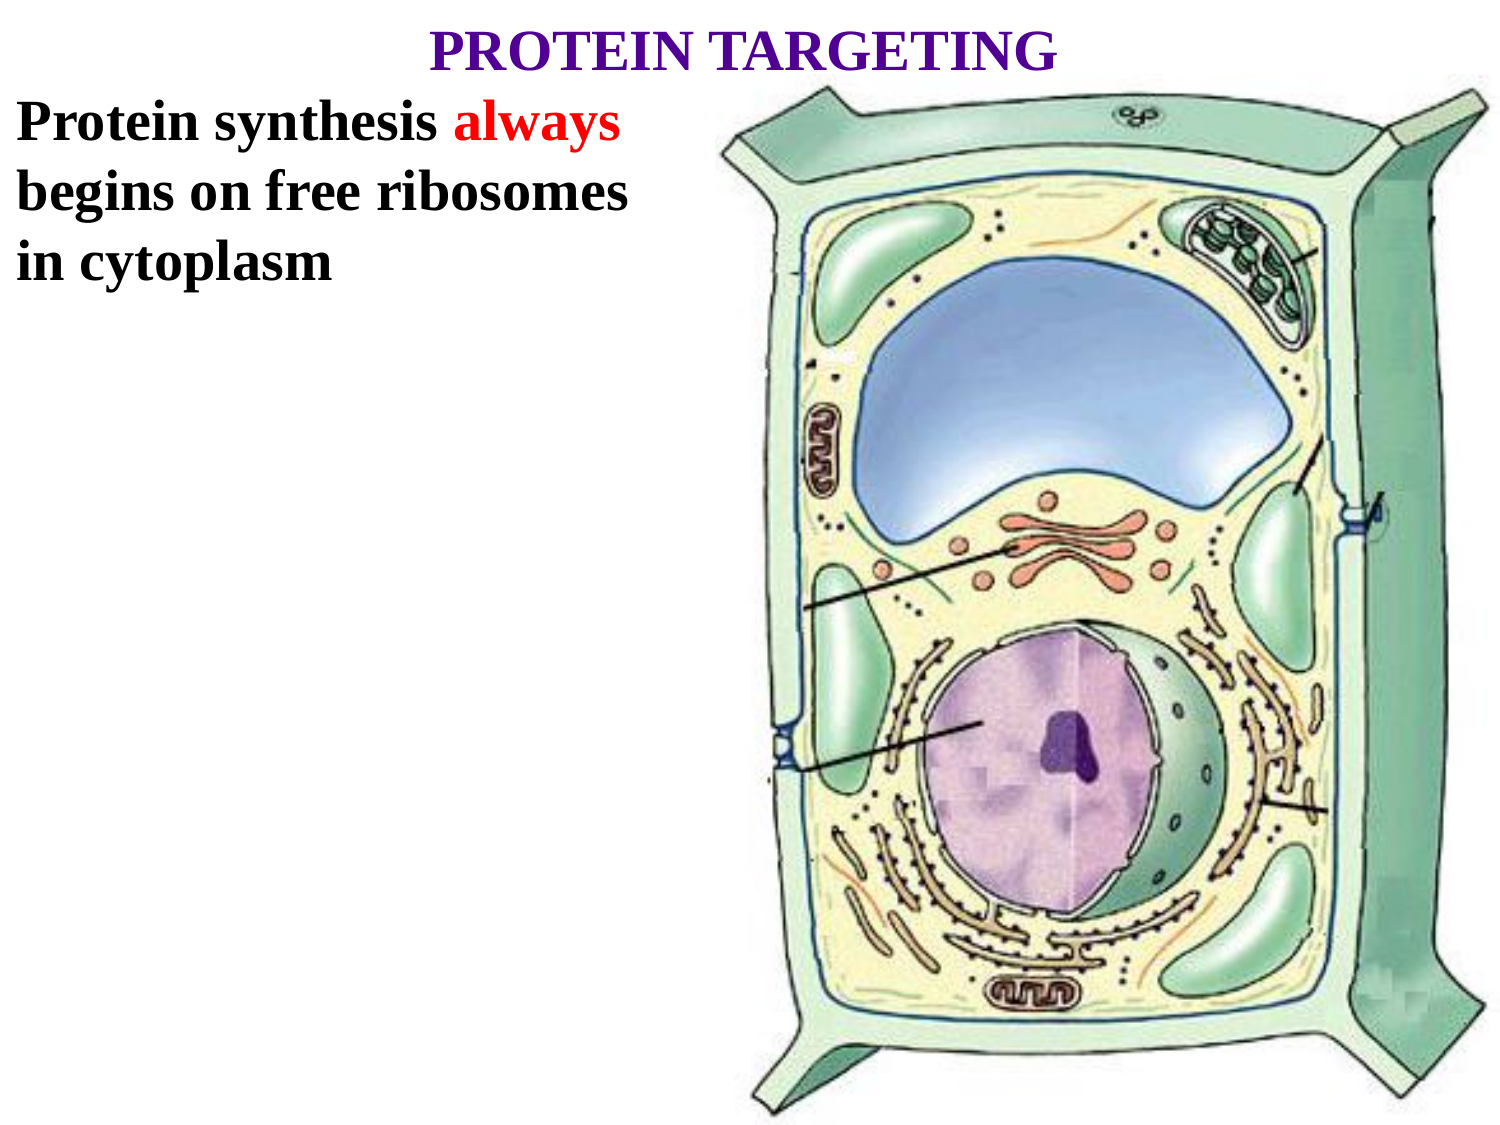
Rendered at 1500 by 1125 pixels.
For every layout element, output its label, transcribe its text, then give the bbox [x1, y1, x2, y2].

picture [715, 74, 1500, 1125]
text_box PROTEIN TARGETING Protein synthesis always begins on free ribosomes in cytoplasm [1, 5, 1488, 360]
